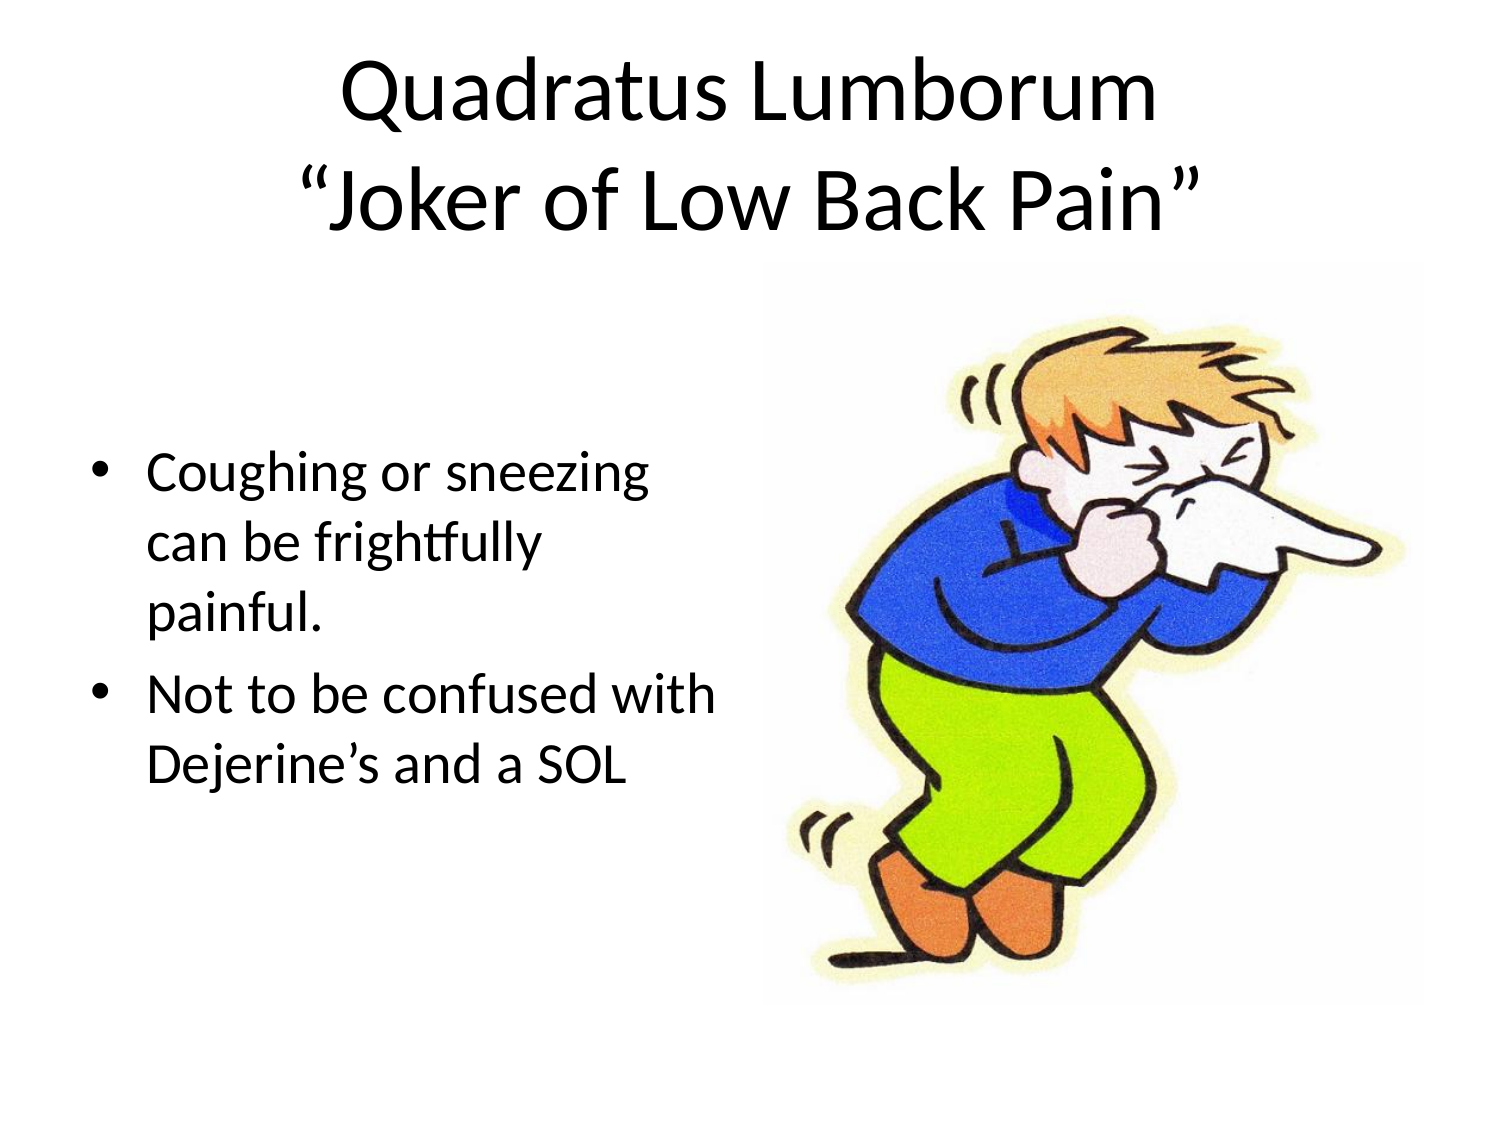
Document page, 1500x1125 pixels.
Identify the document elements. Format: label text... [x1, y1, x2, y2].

title Quadratus Lumborum “Joker of Low Back Pain” [74, 44, 1426, 233]
list Coughing or sneezing can be frightfully painful. Not to be confused with Dejerine’s and a SOL [74, 262, 738, 1006]
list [763, 262, 1425, 1006]
